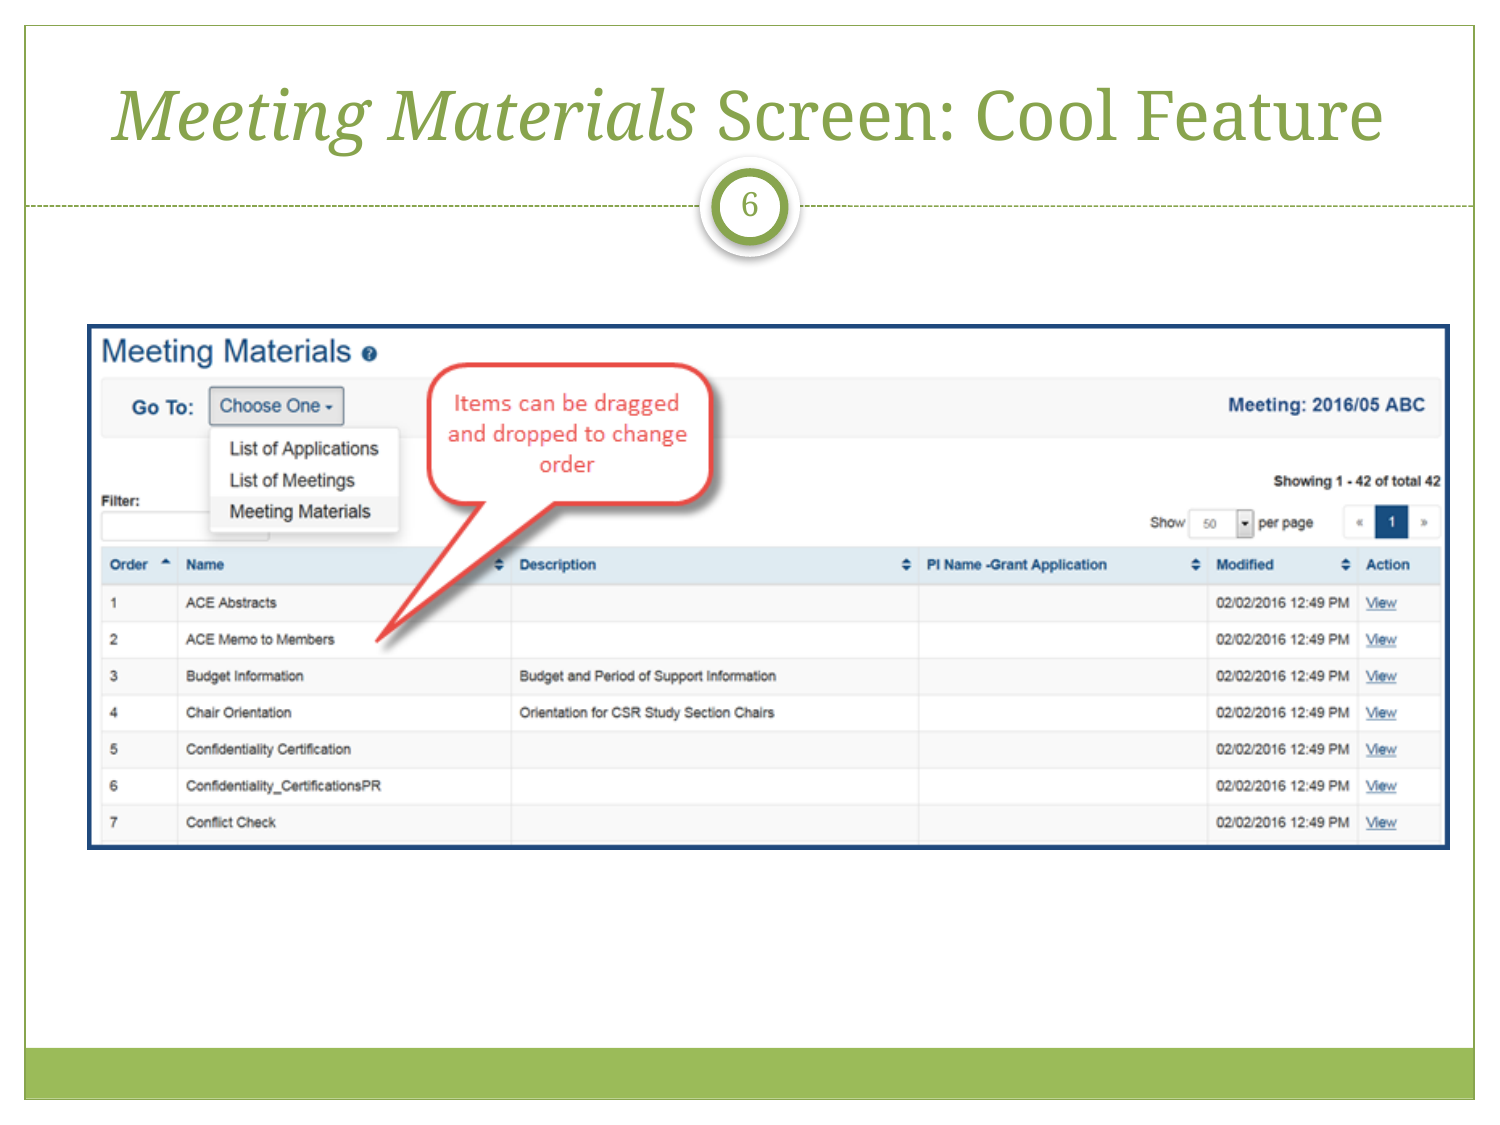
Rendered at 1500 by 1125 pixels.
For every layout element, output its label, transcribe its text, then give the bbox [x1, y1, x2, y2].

title Meeting Materials Screen: Cool Feature [49, 37, 1450, 162]
slide_number 6 [712, 170, 788, 243]
picture [86, 324, 1450, 850]
